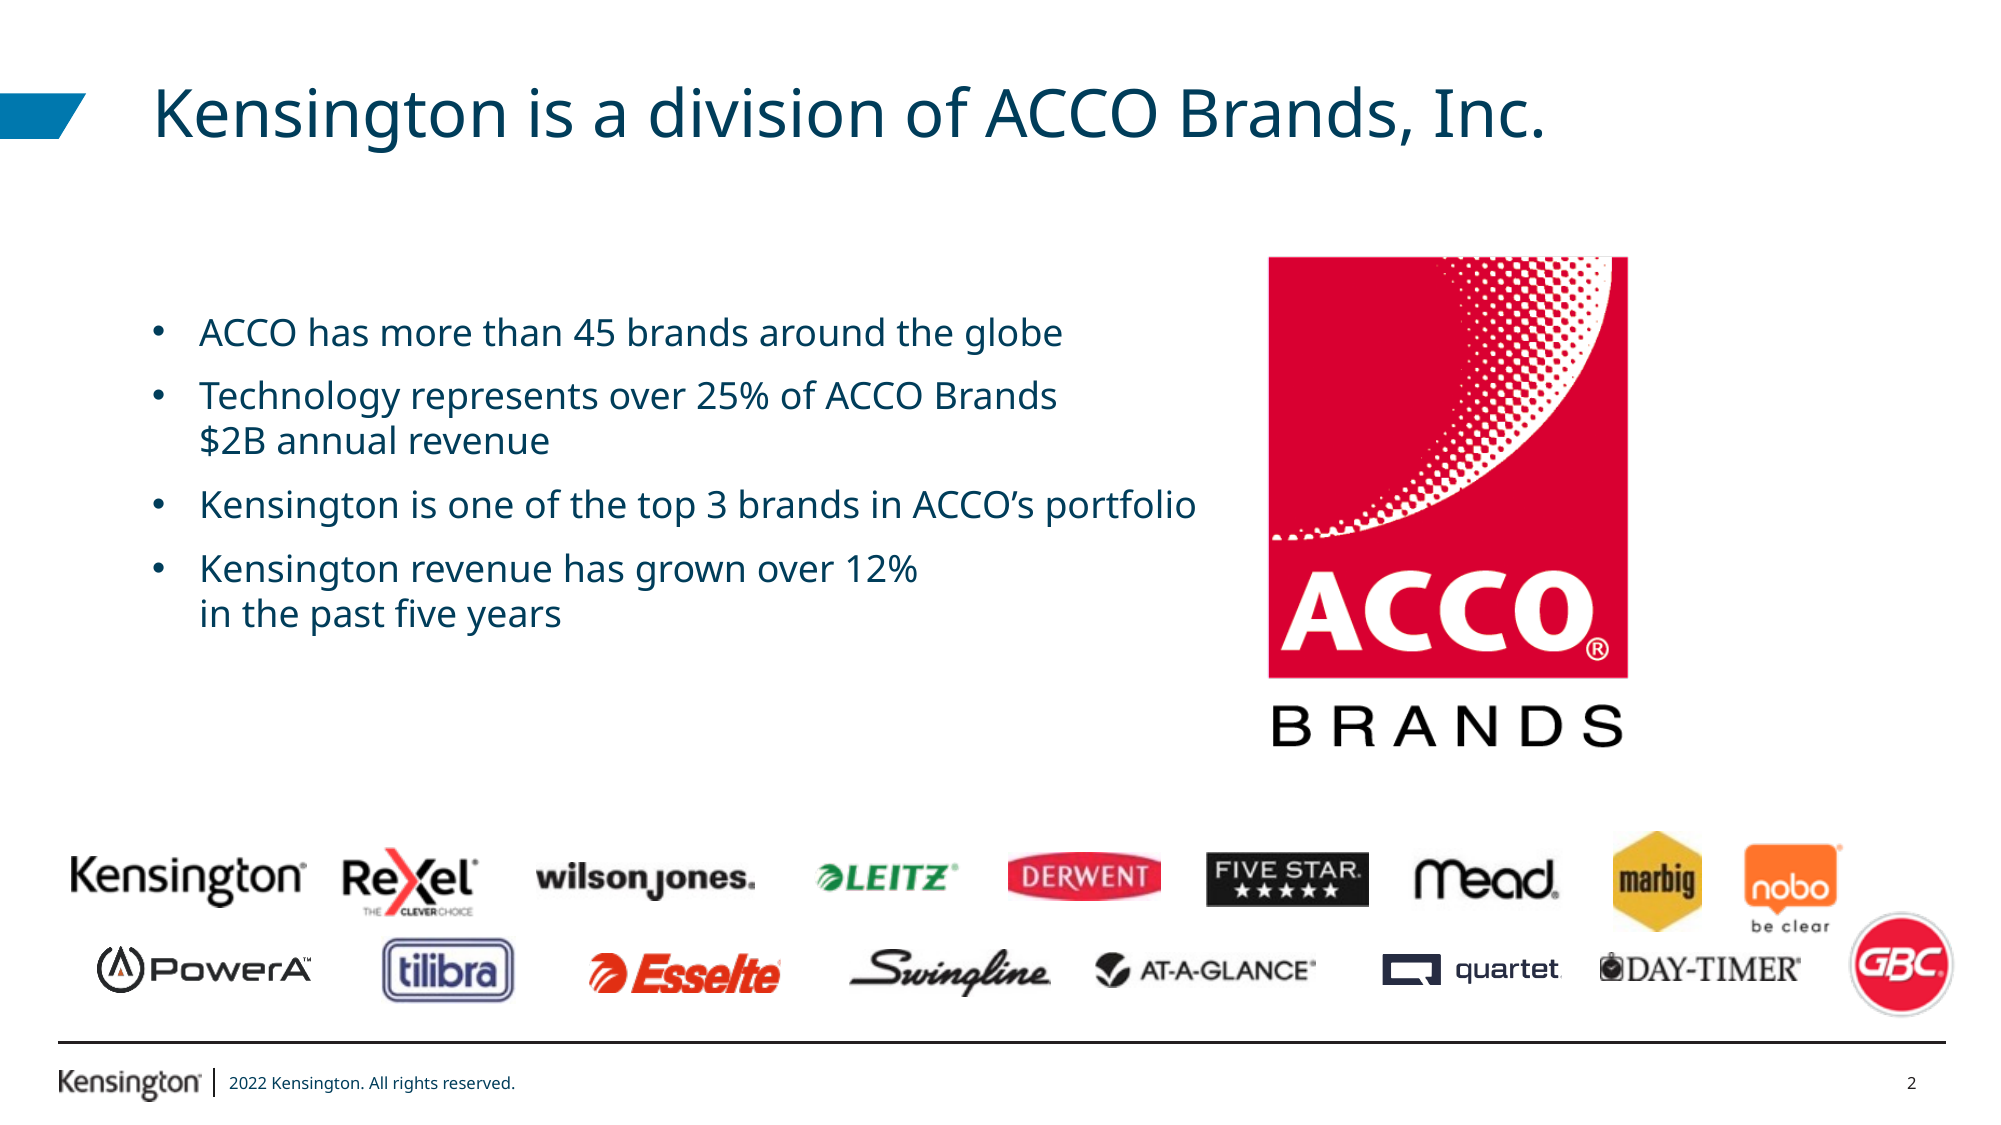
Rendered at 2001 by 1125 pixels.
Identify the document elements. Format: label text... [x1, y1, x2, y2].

picture [1008, 852, 1161, 901]
picture [1205, 852, 1369, 907]
picture [536, 862, 755, 901]
picture [588, 953, 781, 993]
picture [1613, 831, 1702, 932]
picture [1737, 831, 1964, 1026]
picture [59, 1070, 202, 1102]
picture [71, 855, 307, 908]
picture [1600, 952, 1801, 981]
picture [799, 789, 1051, 997]
picture [1382, 954, 1562, 985]
picture [1095, 952, 1316, 988]
picture [97, 946, 311, 993]
title Kensington is a division of ACCO Brands, Inc. [137, 59, 1863, 173]
text_box ACCO has more than 45 brands around the globe Technology represents over 25% of ACCO Brands $2B annual revenue Kensington is one of the top 3 brands in ACCO’s portfolio Kensington revenue has grown over 12% in the past five years [137, 301, 1215, 643]
picture [1400, 848, 1564, 911]
picture [1215, 203, 1681, 798]
picture [339, 810, 516, 1004]
